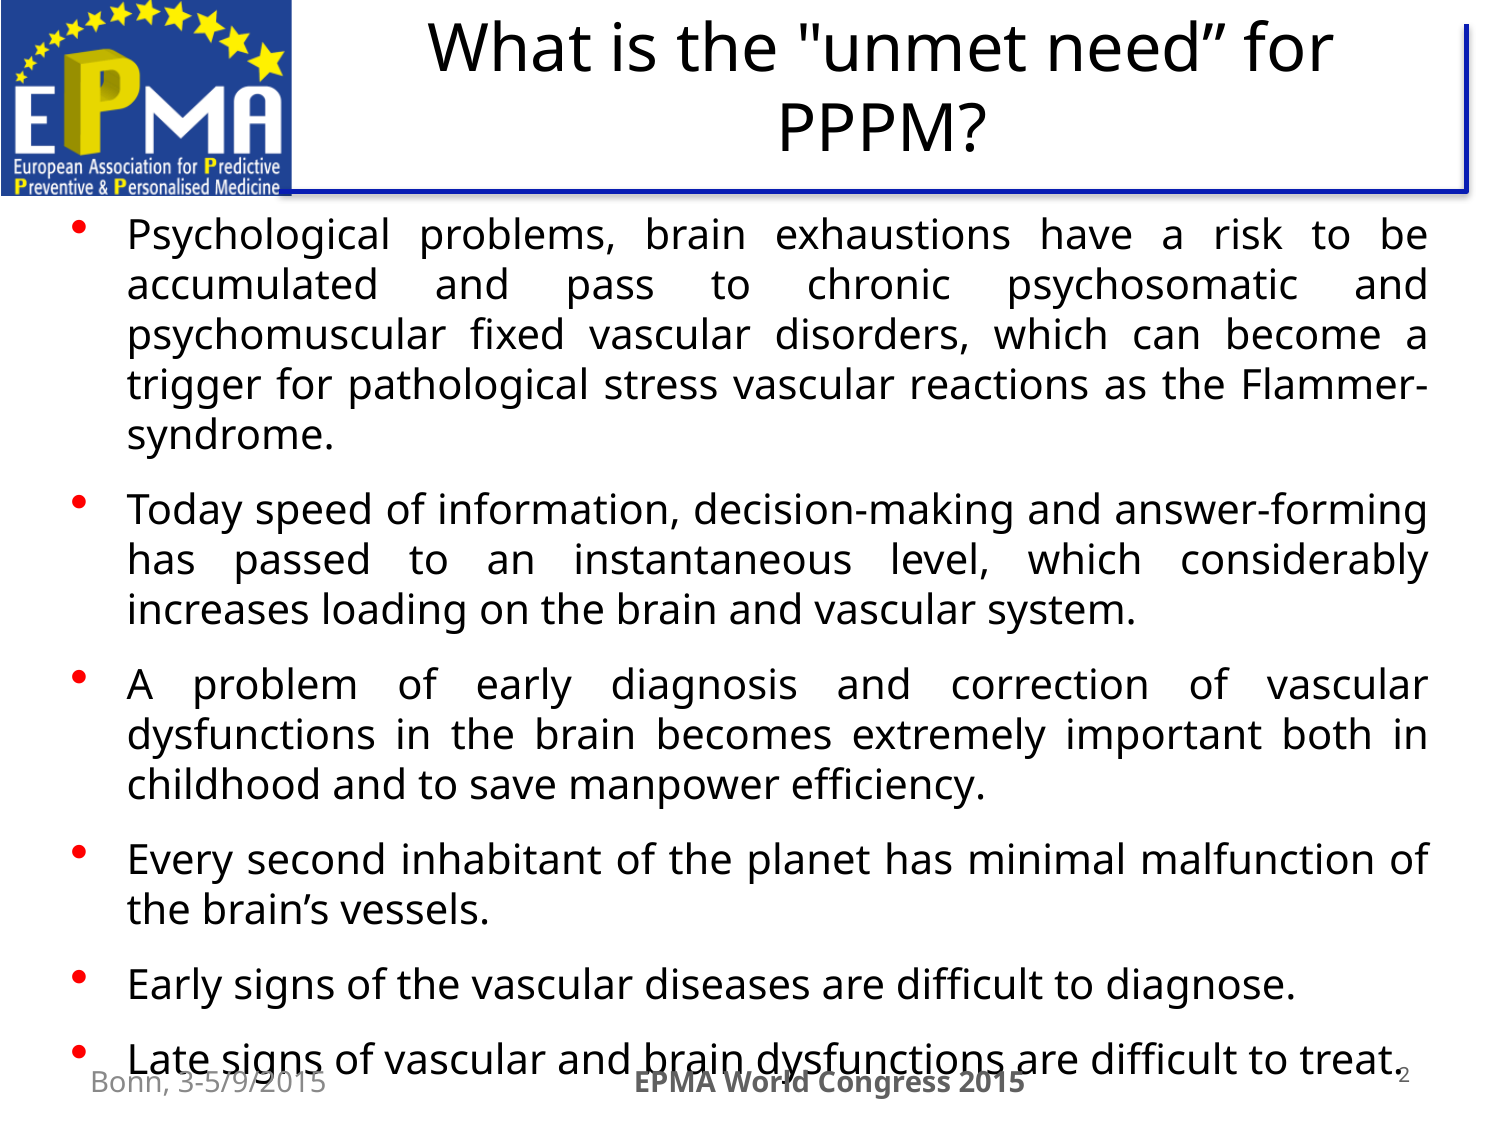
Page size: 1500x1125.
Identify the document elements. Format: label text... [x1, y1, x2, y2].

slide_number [74, 1055, 549, 1103]
slide_number 2 [1124, 1053, 1426, 1100]
title What is the "unmet need” for PPPM? [312, 32, 1452, 138]
list Psychological problems, brain exhaustions have a risk to be accumulated and pass to chronic psychosomatic and psychomuscular fixed vascular disorders, which can become a trigger for pathological stress vascular reactions as the Flammer-syndrome. Today speed of information, decision-making and answer-forming has passed to an instantaneous level, which considerably increases loading on the brain and vascular system. A problem of early diagnosis and correction of vascular dysfunctions in the brain becomes extremely important both in childhood and to save manpower efficiency. Every second inhabitant of the planet has minimal malfunction of the brain’s vessels. Early signs of the vascular diseases are difficult to diagnose. Late signs of vascular and brain dysfunctions are difficult to treat. [55, 200, 1445, 943]
footer EPMA World Congress 2015 [566, 1055, 1093, 1103]
